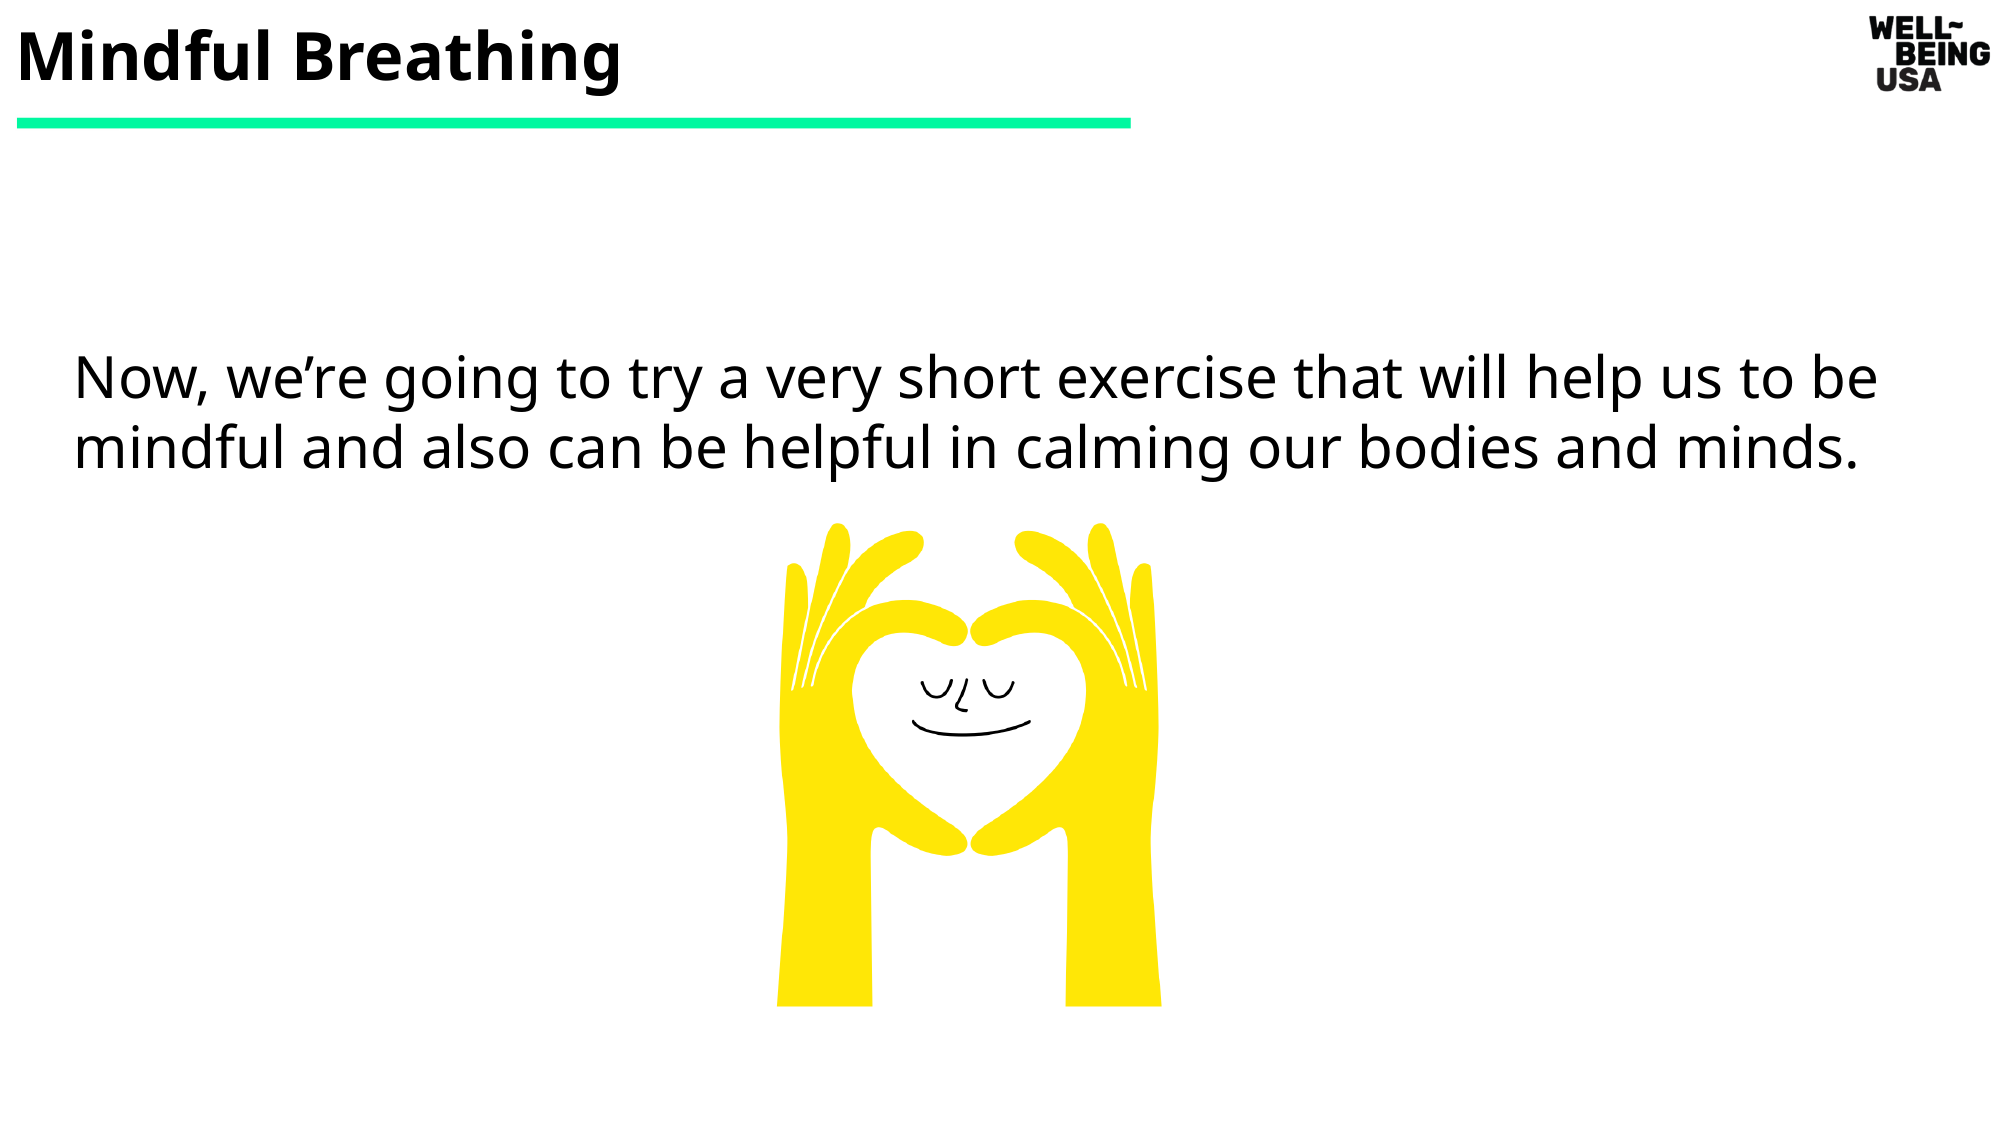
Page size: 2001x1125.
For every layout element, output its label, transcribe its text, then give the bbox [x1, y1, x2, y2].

picture [771, 521, 1165, 1011]
text_box Mindful Breathing [0, 6, 1098, 102]
picture [13, 114, 1134, 131]
picture [1859, 2, 2000, 105]
text_box Now, we’re going to try a very short exercise that will help us to be mindful and also can be helpful in calming our bodies and minds. [58, 332, 1941, 488]
